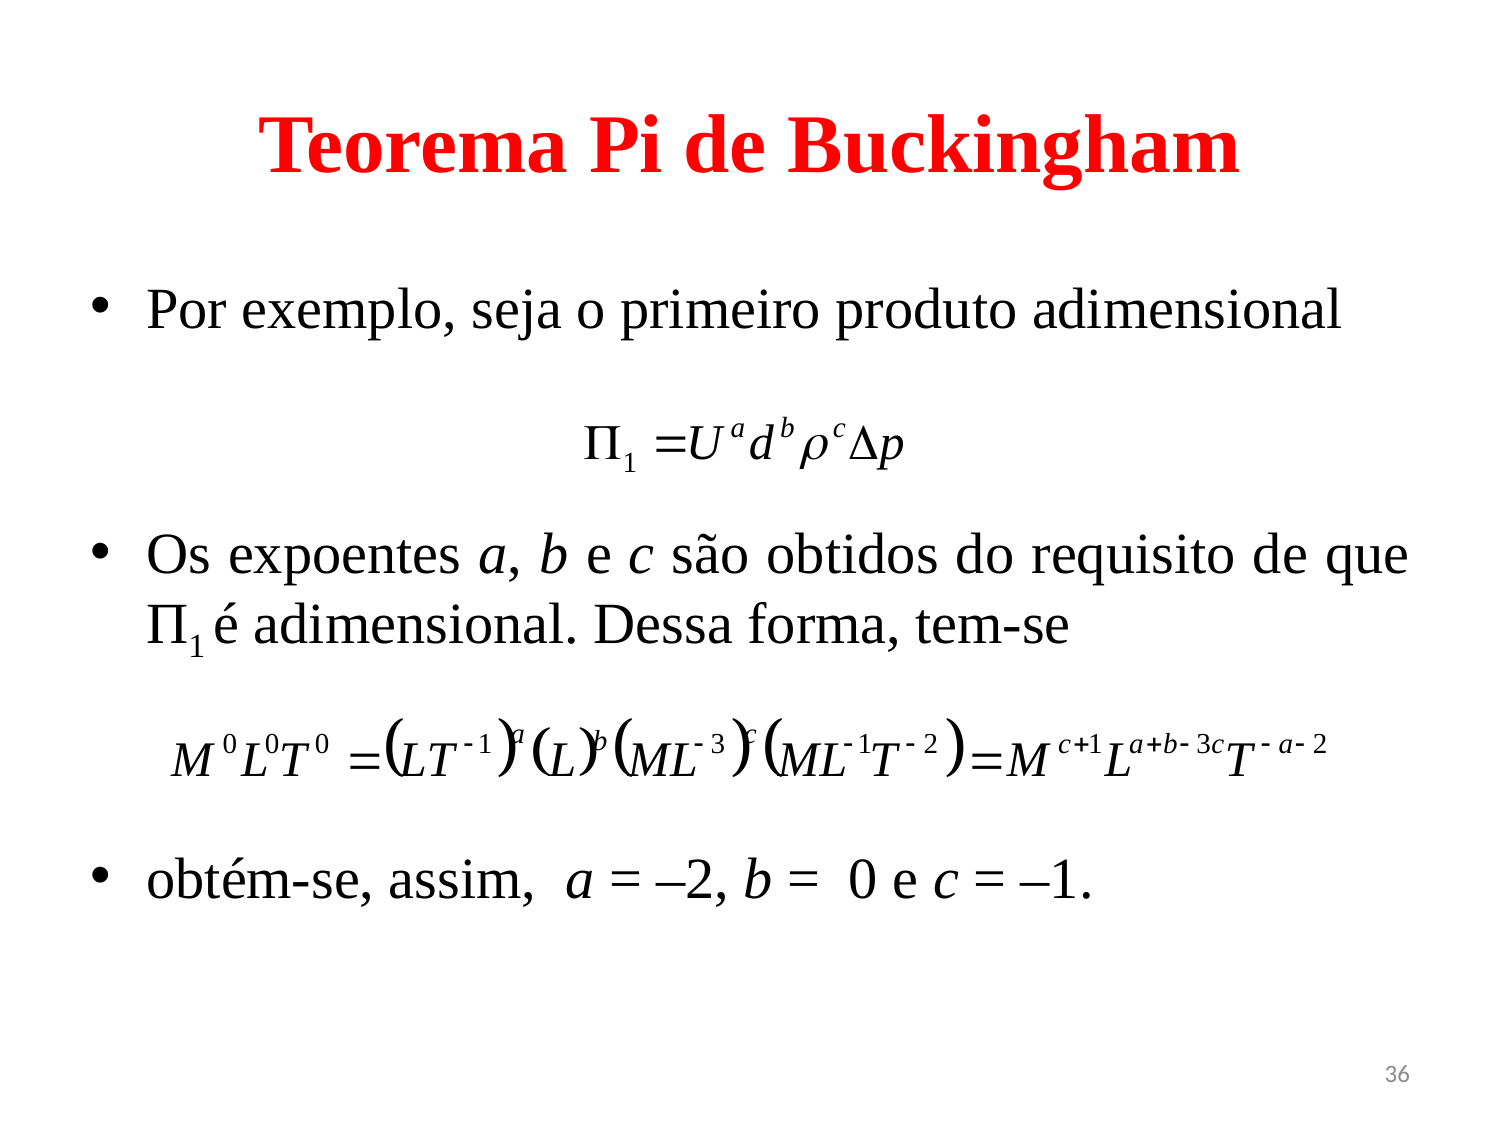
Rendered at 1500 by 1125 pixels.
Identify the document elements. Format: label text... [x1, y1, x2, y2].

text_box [576, 405, 915, 481]
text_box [162, 709, 1337, 798]
slide_number 36 [1074, 1042, 1425, 1103]
title Teorema Pi de Buckingham [75, 45, 1425, 233]
list Por exemplo, seja o primeiro produto adimensional Os expoentes a, b e c são obtidos do requisito de que Π1 é adimensional. Dessa forma, tem-se obtém-se, assim, a = ‒2, b = 0 e c = ‒1. [75, 262, 1425, 1005]
